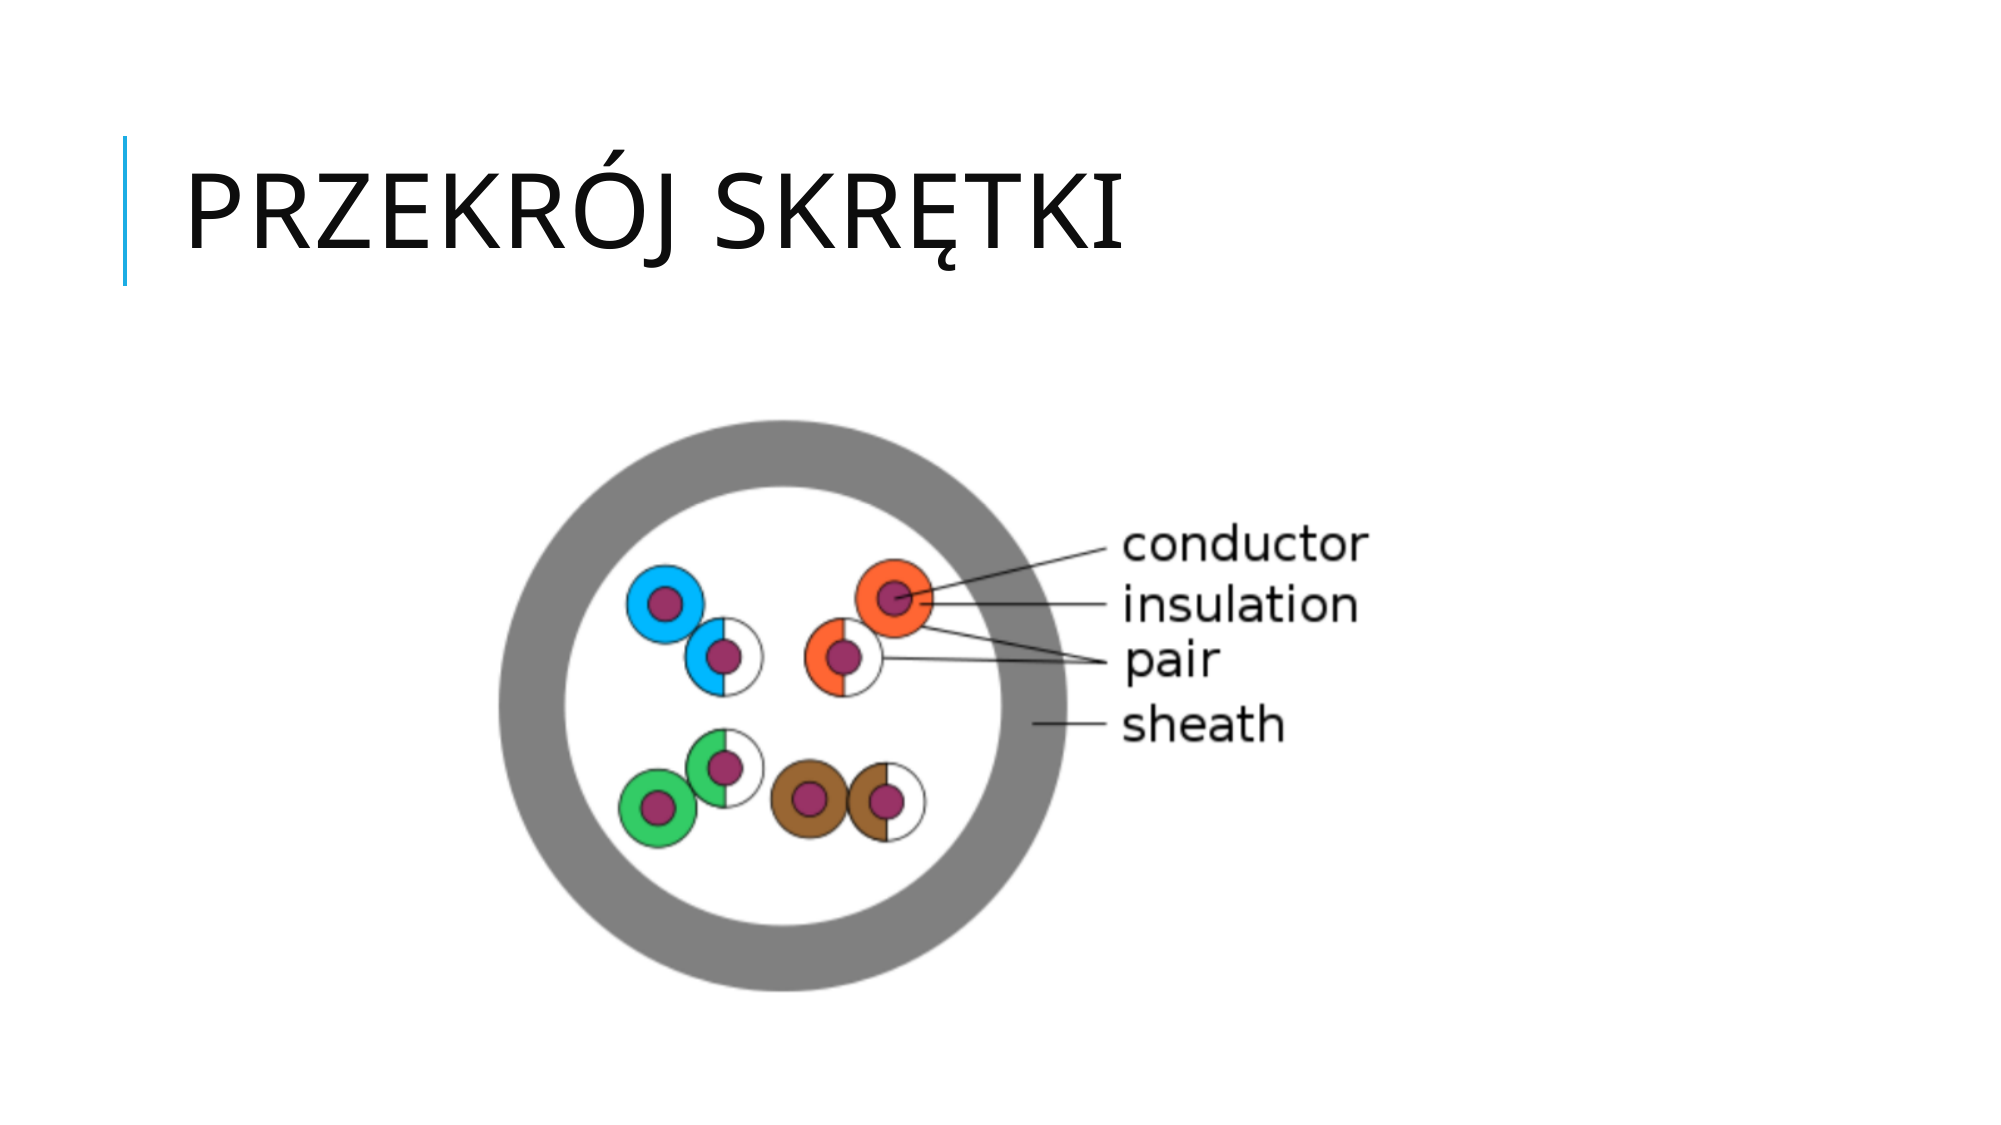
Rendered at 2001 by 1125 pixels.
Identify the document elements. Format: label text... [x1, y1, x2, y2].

title Przekrój skrętki [168, 96, 1763, 342]
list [419, 386, 1511, 1024]
